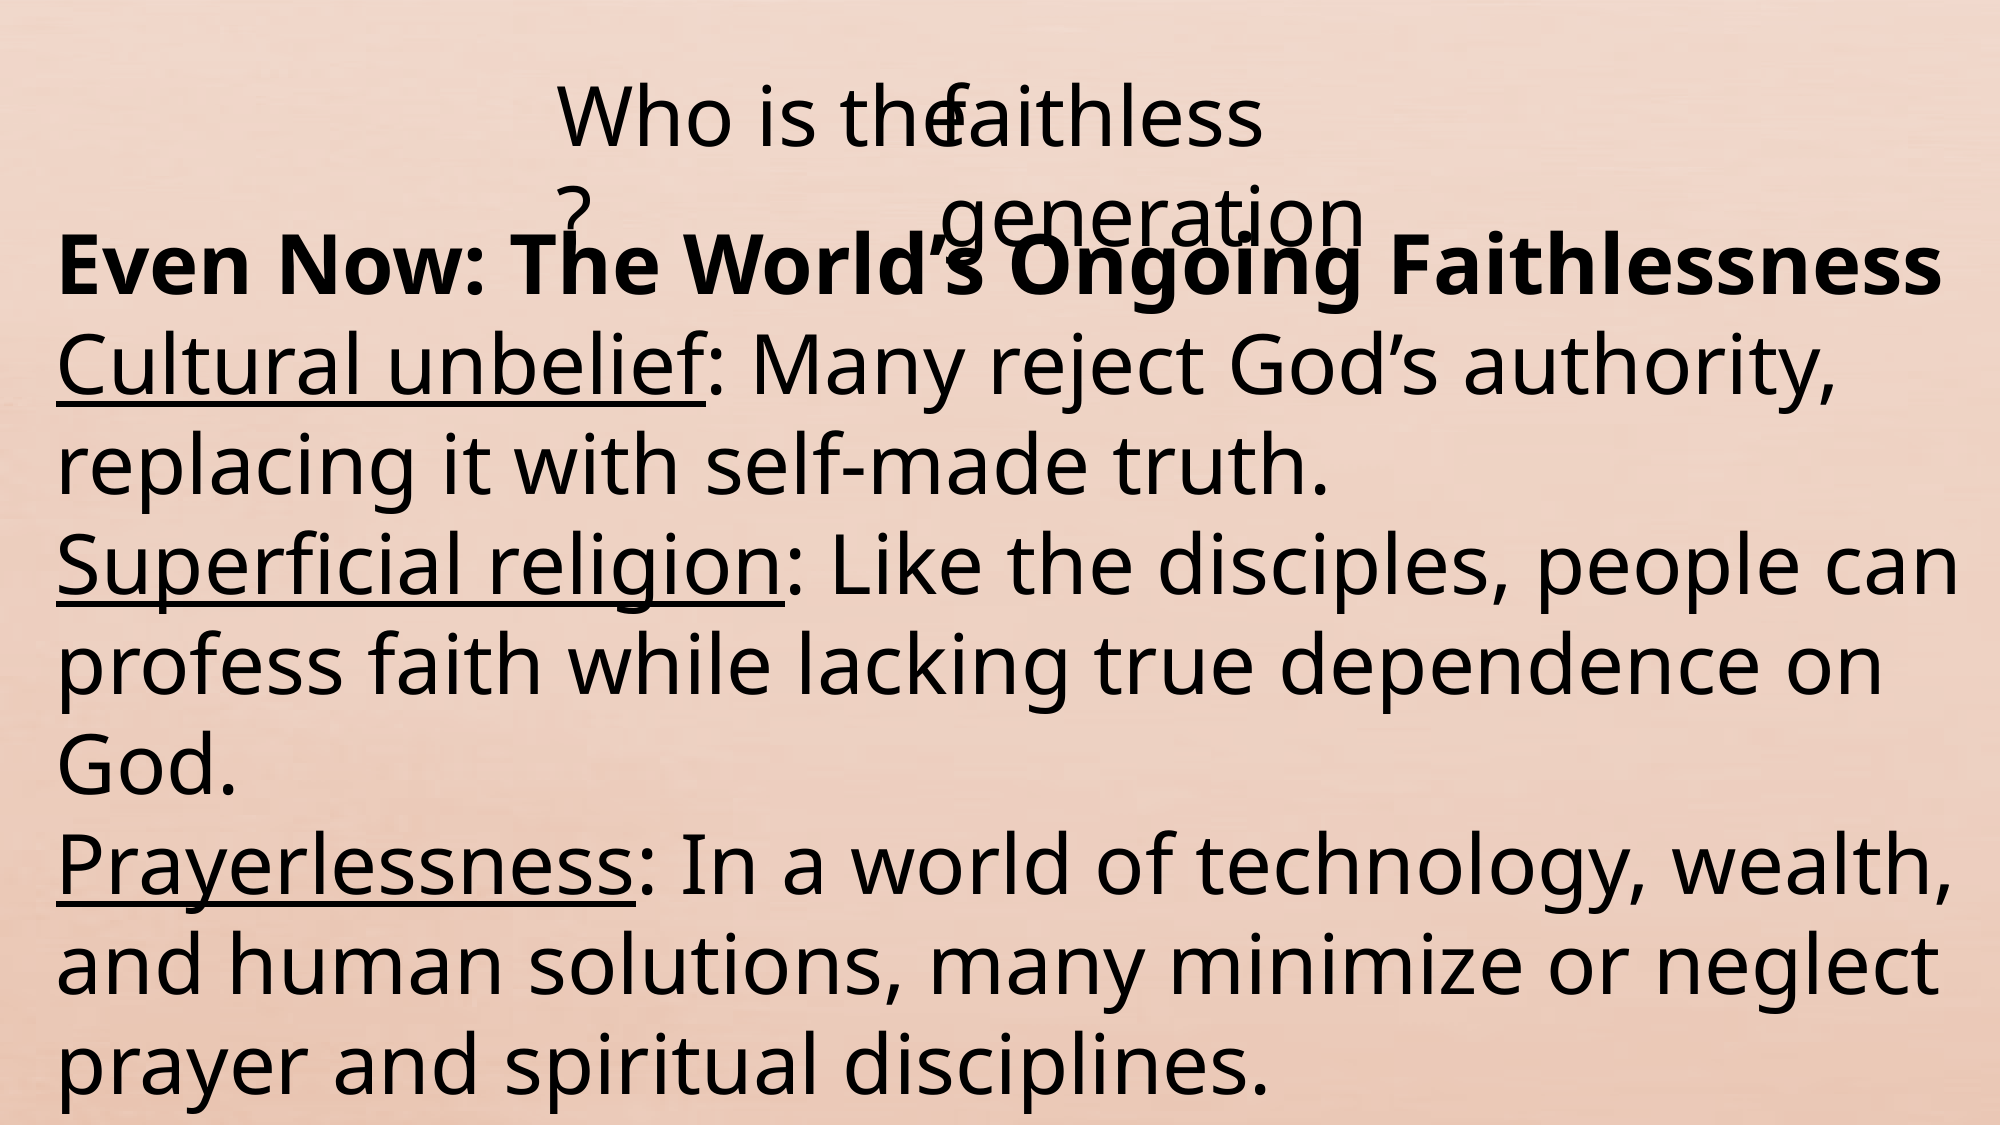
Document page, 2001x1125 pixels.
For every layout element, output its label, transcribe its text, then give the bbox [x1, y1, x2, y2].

text_box Even Now: The World’s Ongoing Faithlessness Cultural unbelief: Many reject God’s authority, replacing it with self-made truth. Superficial religion: Like the disciples, people can profess faith while lacking true dependence on God. Prayerlessness: In a world of technology, wealth, and human solutions, many minimize or neglect prayer and spiritual disciplines. [41, 203, 2000, 1119]
text_box Who is the ? [541, 55, 1772, 203]
